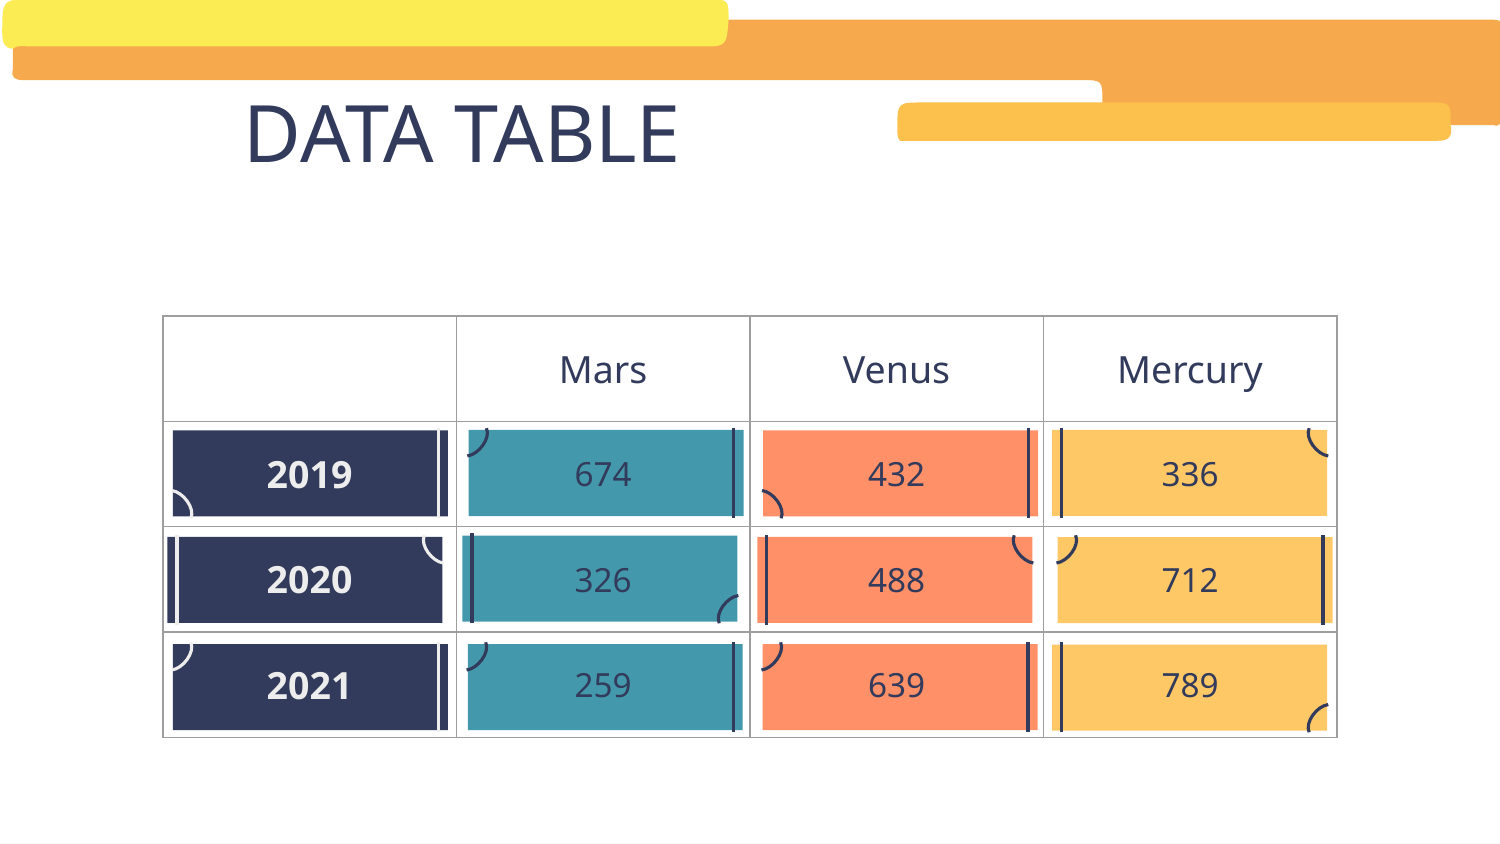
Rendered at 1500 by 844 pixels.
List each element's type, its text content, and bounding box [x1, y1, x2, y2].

table_cell 326 [457, 527, 749, 631]
table_cell 674 [457, 422, 749, 433]
table_cell 2021 [164, 633, 456, 737]
table_cell 2020 [164, 527, 456, 631]
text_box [1051, 427, 1333, 519]
table_cell 639 [751, 633, 1043, 737]
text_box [167, 642, 448, 733]
table_cell 789 [1044, 633, 1336, 737]
table_cell 259 [457, 633, 749, 737]
table_header Mercury [1044, 317, 1336, 421]
title DATA TABLE [0, 68, 1096, 185]
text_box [757, 427, 1039, 519]
table_header [164, 317, 456, 421]
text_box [167, 535, 448, 626]
table_header Mars [457, 317, 749, 421]
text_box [462, 642, 743, 733]
table_header Venus [751, 317, 1043, 421]
table_cell 2019 [164, 422, 456, 526]
table_cell 336 [1044, 422, 1336, 526]
table_cell 432 [751, 422, 1043, 526]
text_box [462, 533, 743, 624]
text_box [757, 642, 1038, 733]
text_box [462, 427, 744, 519]
table_cell 712 [1044, 527, 1336, 631]
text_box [167, 427, 448, 519]
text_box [1051, 642, 1333, 733]
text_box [1051, 535, 1333, 626]
table_cell 488 [751, 527, 1043, 631]
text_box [757, 535, 1038, 626]
